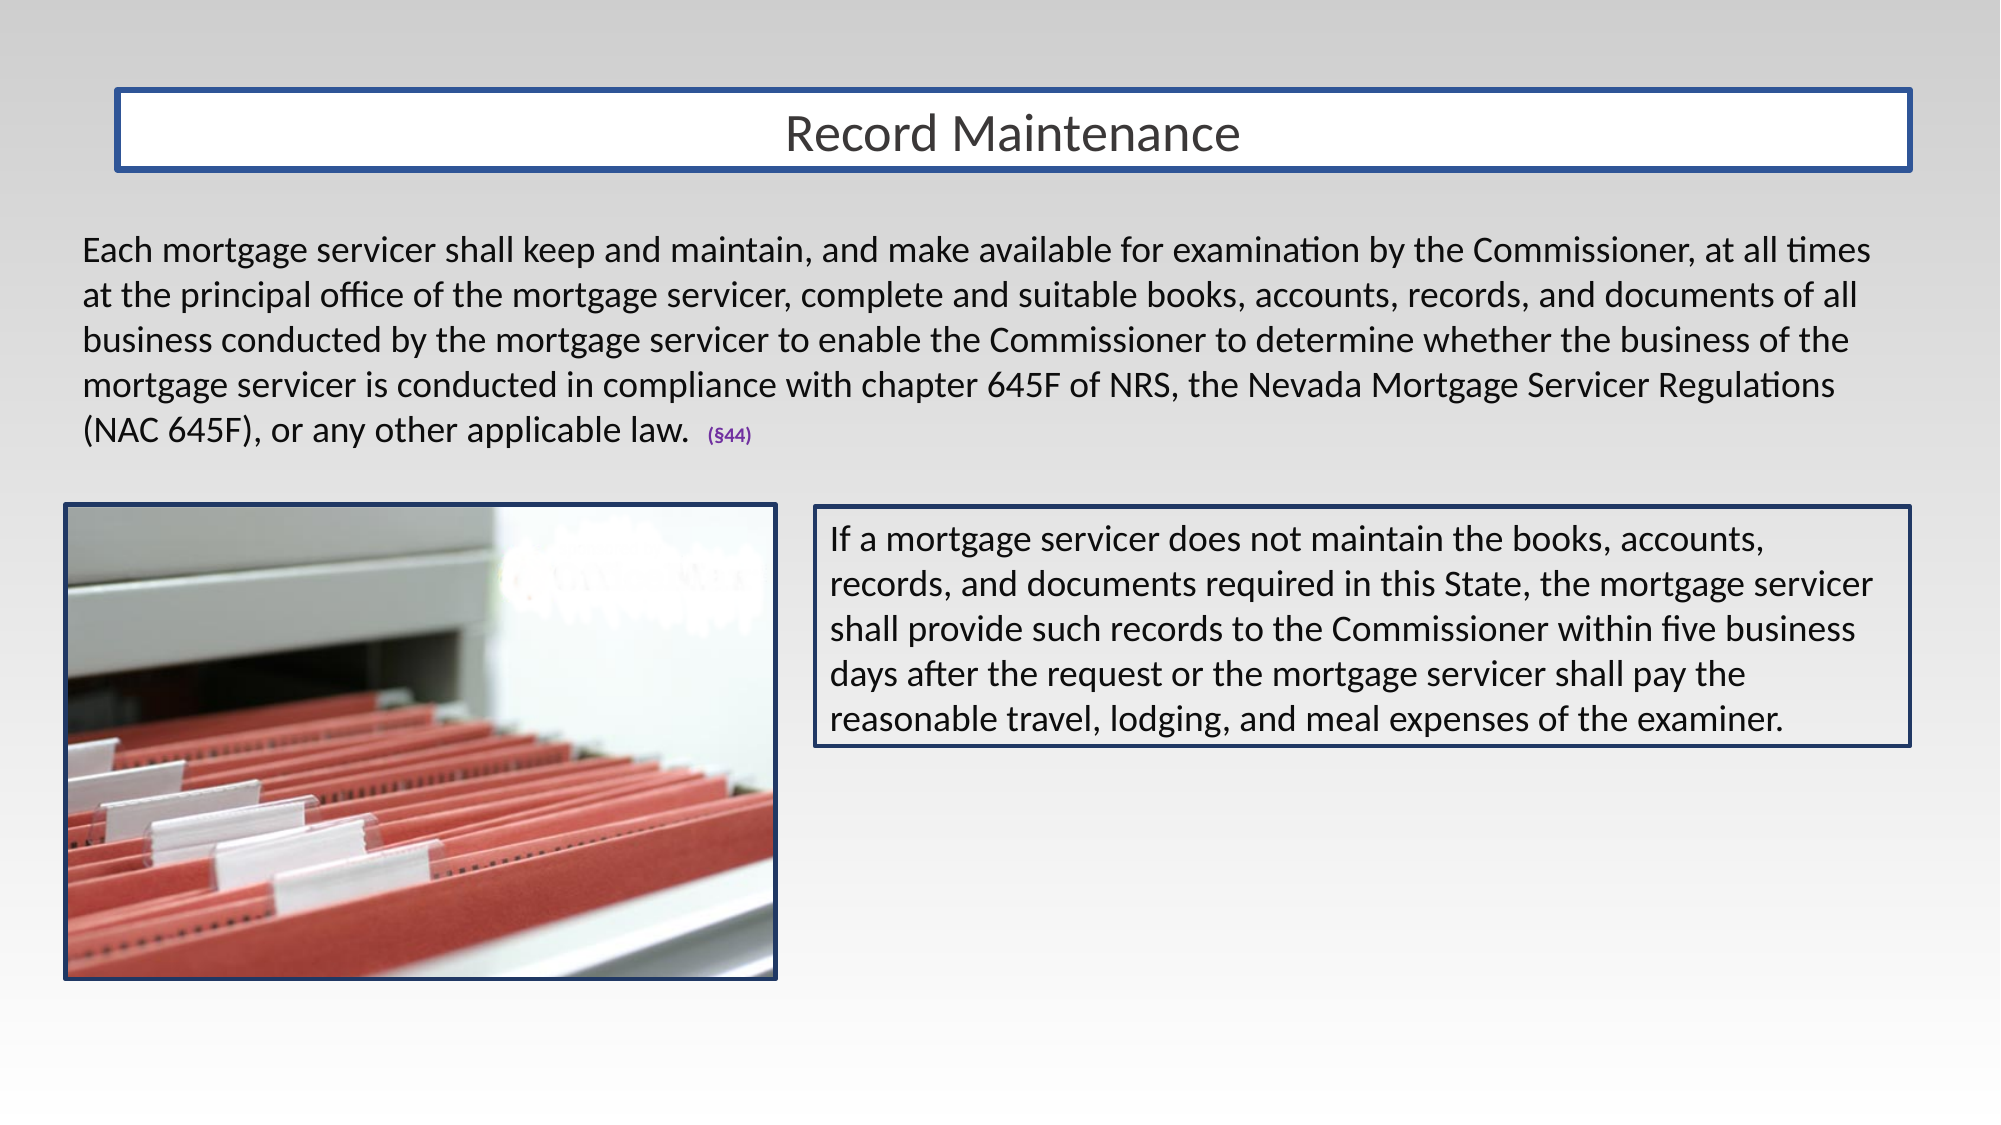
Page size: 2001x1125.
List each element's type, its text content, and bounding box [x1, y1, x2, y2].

text_box Record Maintenance [117, 89, 1910, 170]
text_box If a mortgage servicer does not maintain the books, accounts, records, and documents required in this State, the mortgage servicer shall provide such records to the Commissioner within five business days after the request or the mortgage servicer shall pay the reasonable travel, lodging, and meal expenses of the examiner. [814, 506, 1910, 747]
text_box Each mortgage servicer shall keep and maintain, and make available for examination by the Commissioner, at all times at the principal office of the mortgage servicer, complete and suitable books, accounts, records, and documents of all business conducted by the mortgage servicer to enable the Commissioner to determine whether the business of the mortgage servicer is conducted in compliance with chapter 645F of NRS, the Nevada Mortgage Servicer Regulations (NAC 645F), or any other applicable law. (§44) [67, 217, 1910, 458]
picture [67, 506, 774, 978]
